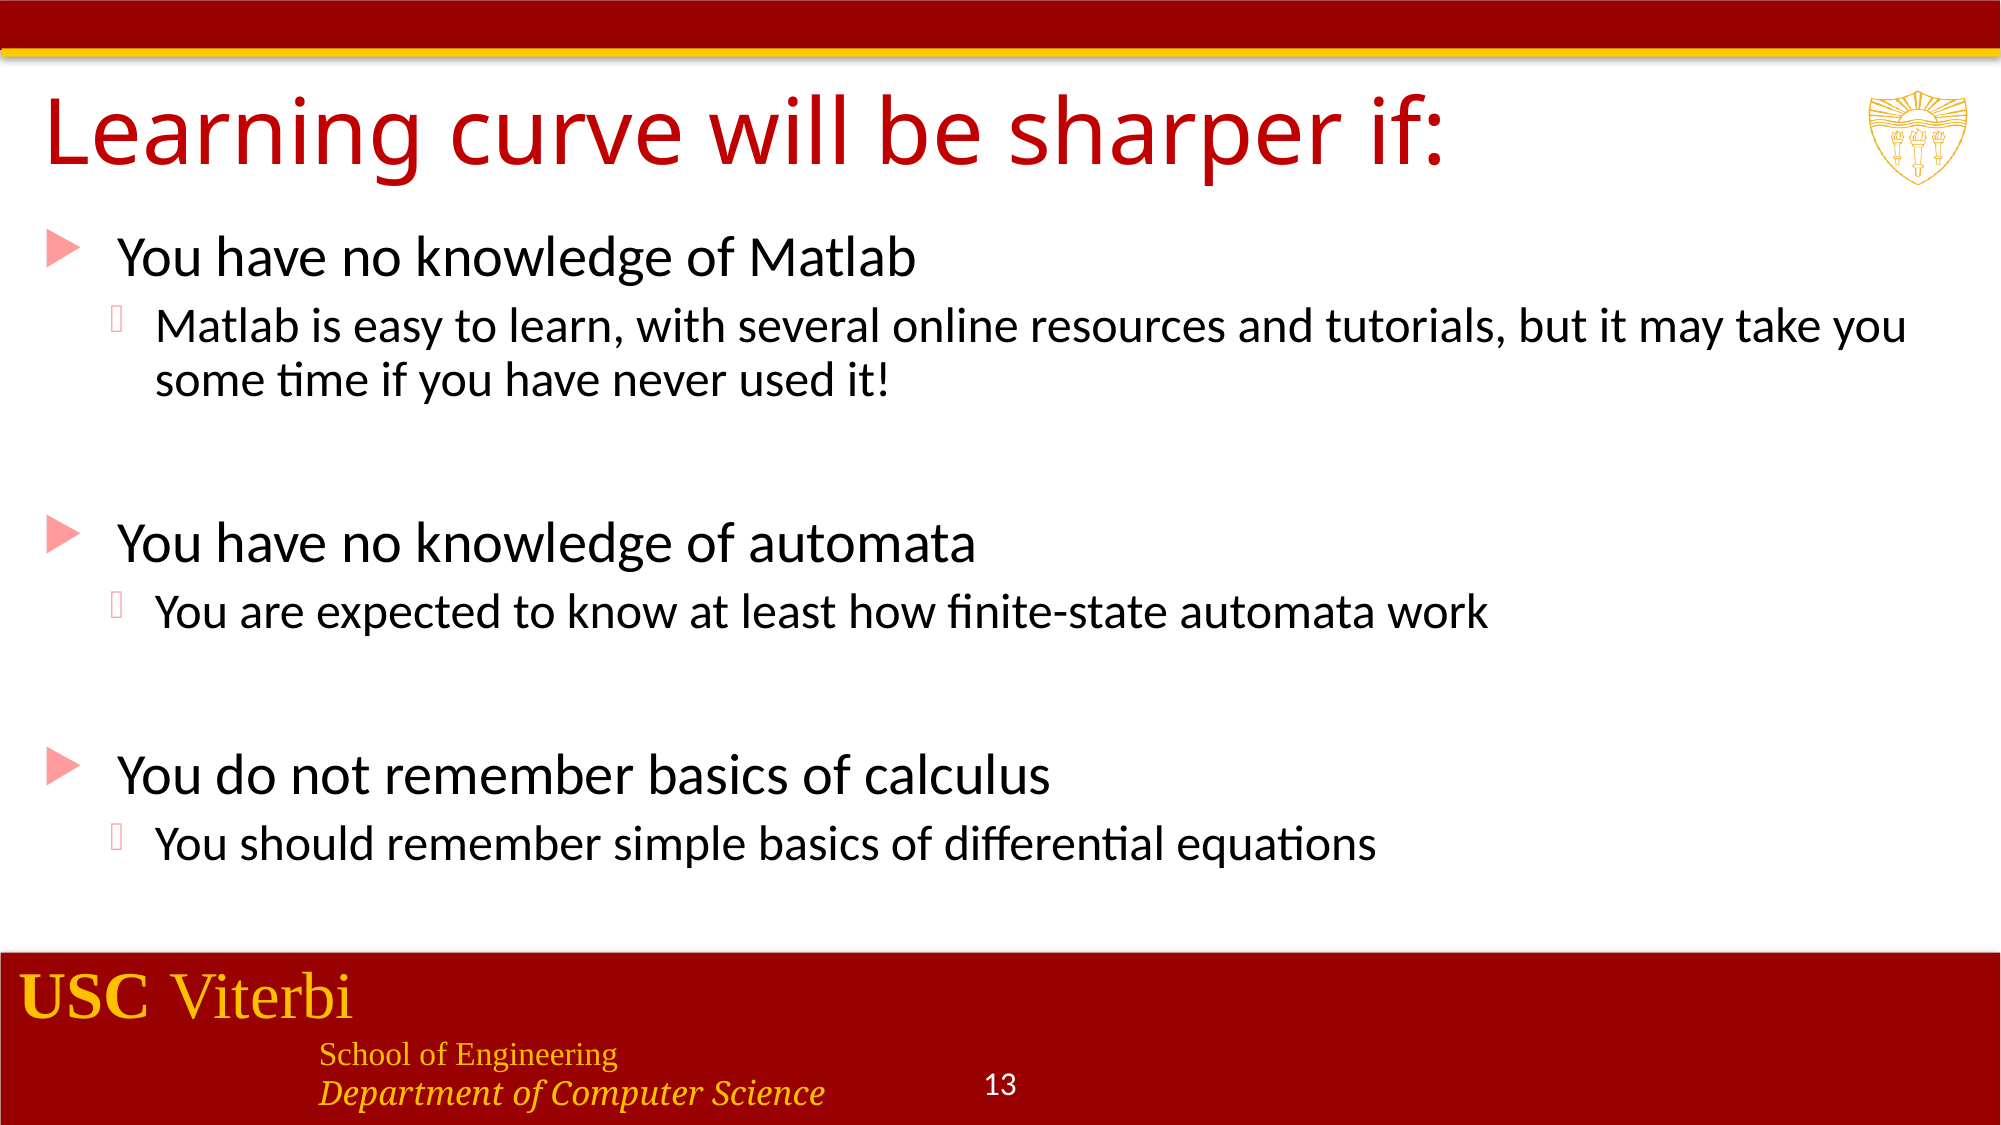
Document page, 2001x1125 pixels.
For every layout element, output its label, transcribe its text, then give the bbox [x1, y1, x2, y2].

list You have no knowledge of Matlab Matlab is easy to learn, with several online resources and tutorials, but it may take you some time if you have never used it! You have no knowledge of automata You are expected to know at least how finite-state automata work You do not remember basics of calculus You should remember simple basics of differential equations [27, 218, 1947, 933]
slide_number 13 [774, 1051, 1225, 1112]
picture [1836, 76, 2000, 199]
title Learning curve will be sharper if: [27, 70, 1819, 199]
